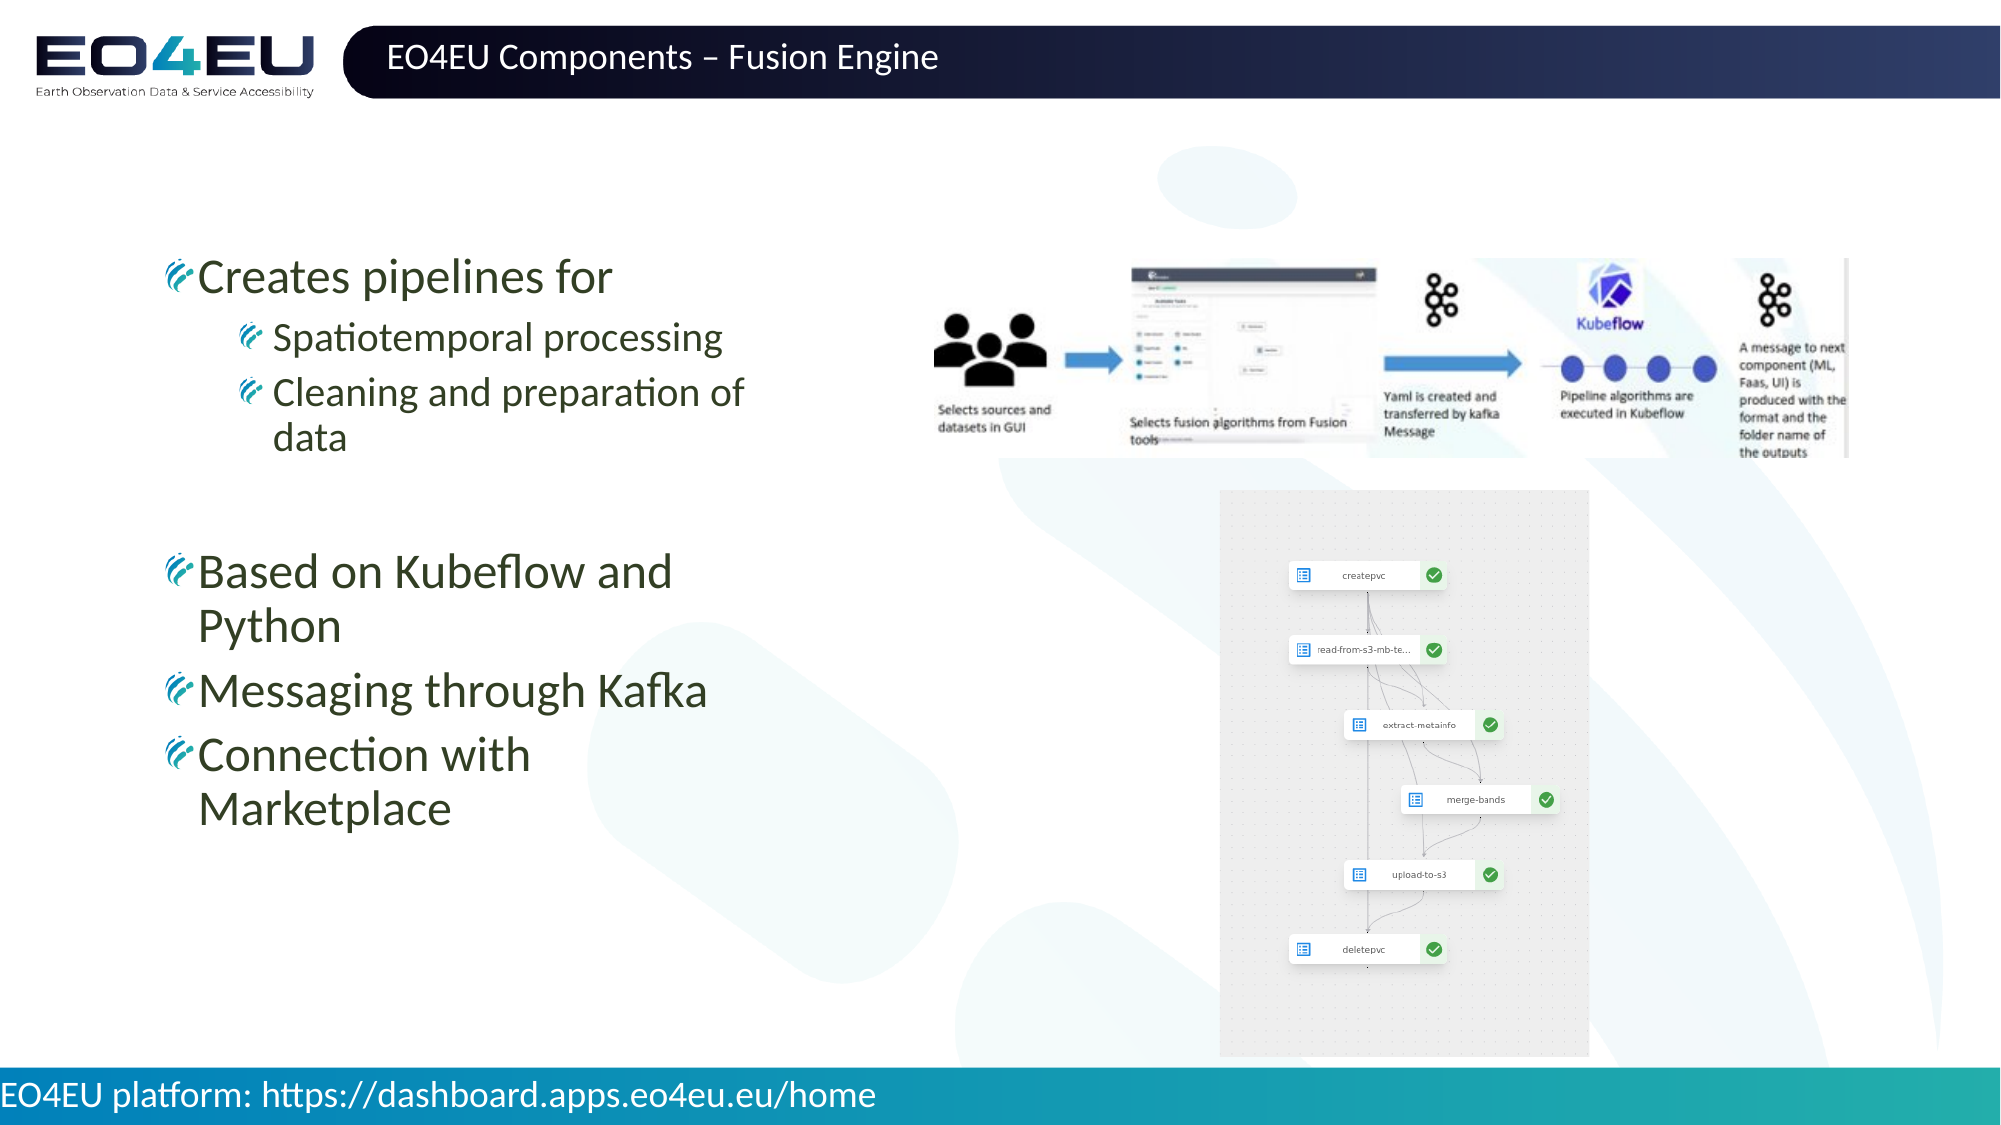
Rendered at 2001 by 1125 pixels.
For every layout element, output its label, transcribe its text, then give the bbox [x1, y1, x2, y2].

text_box EO4EU Components – Fusion Engine [371, 24, 1384, 85]
picture [0, 0, 2001, 1125]
list Creates pipelines for Spatiotemporal processing Cleaning and preparation of data Based on Kubeflow and Python Messaging through Kafka Connection with Marketplace [70, 243, 808, 913]
